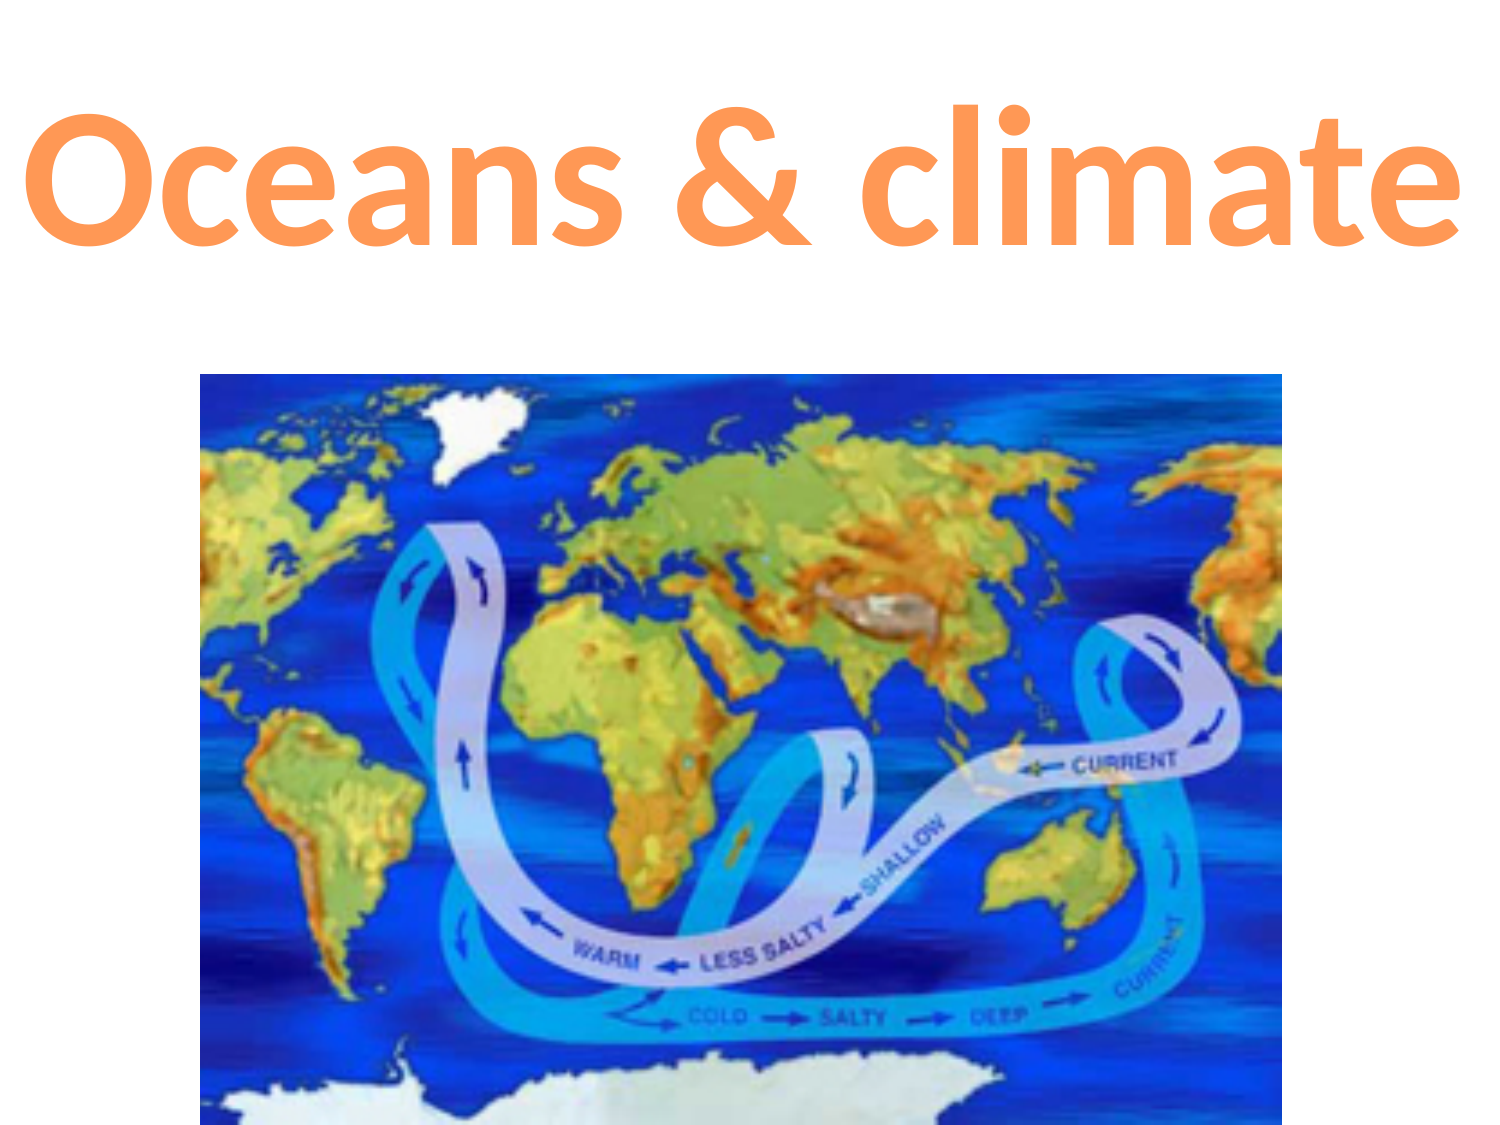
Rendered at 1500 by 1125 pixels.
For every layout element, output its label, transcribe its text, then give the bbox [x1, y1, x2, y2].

picture [199, 374, 1282, 1125]
text_box Oceans & climate [6, 37, 1484, 293]
